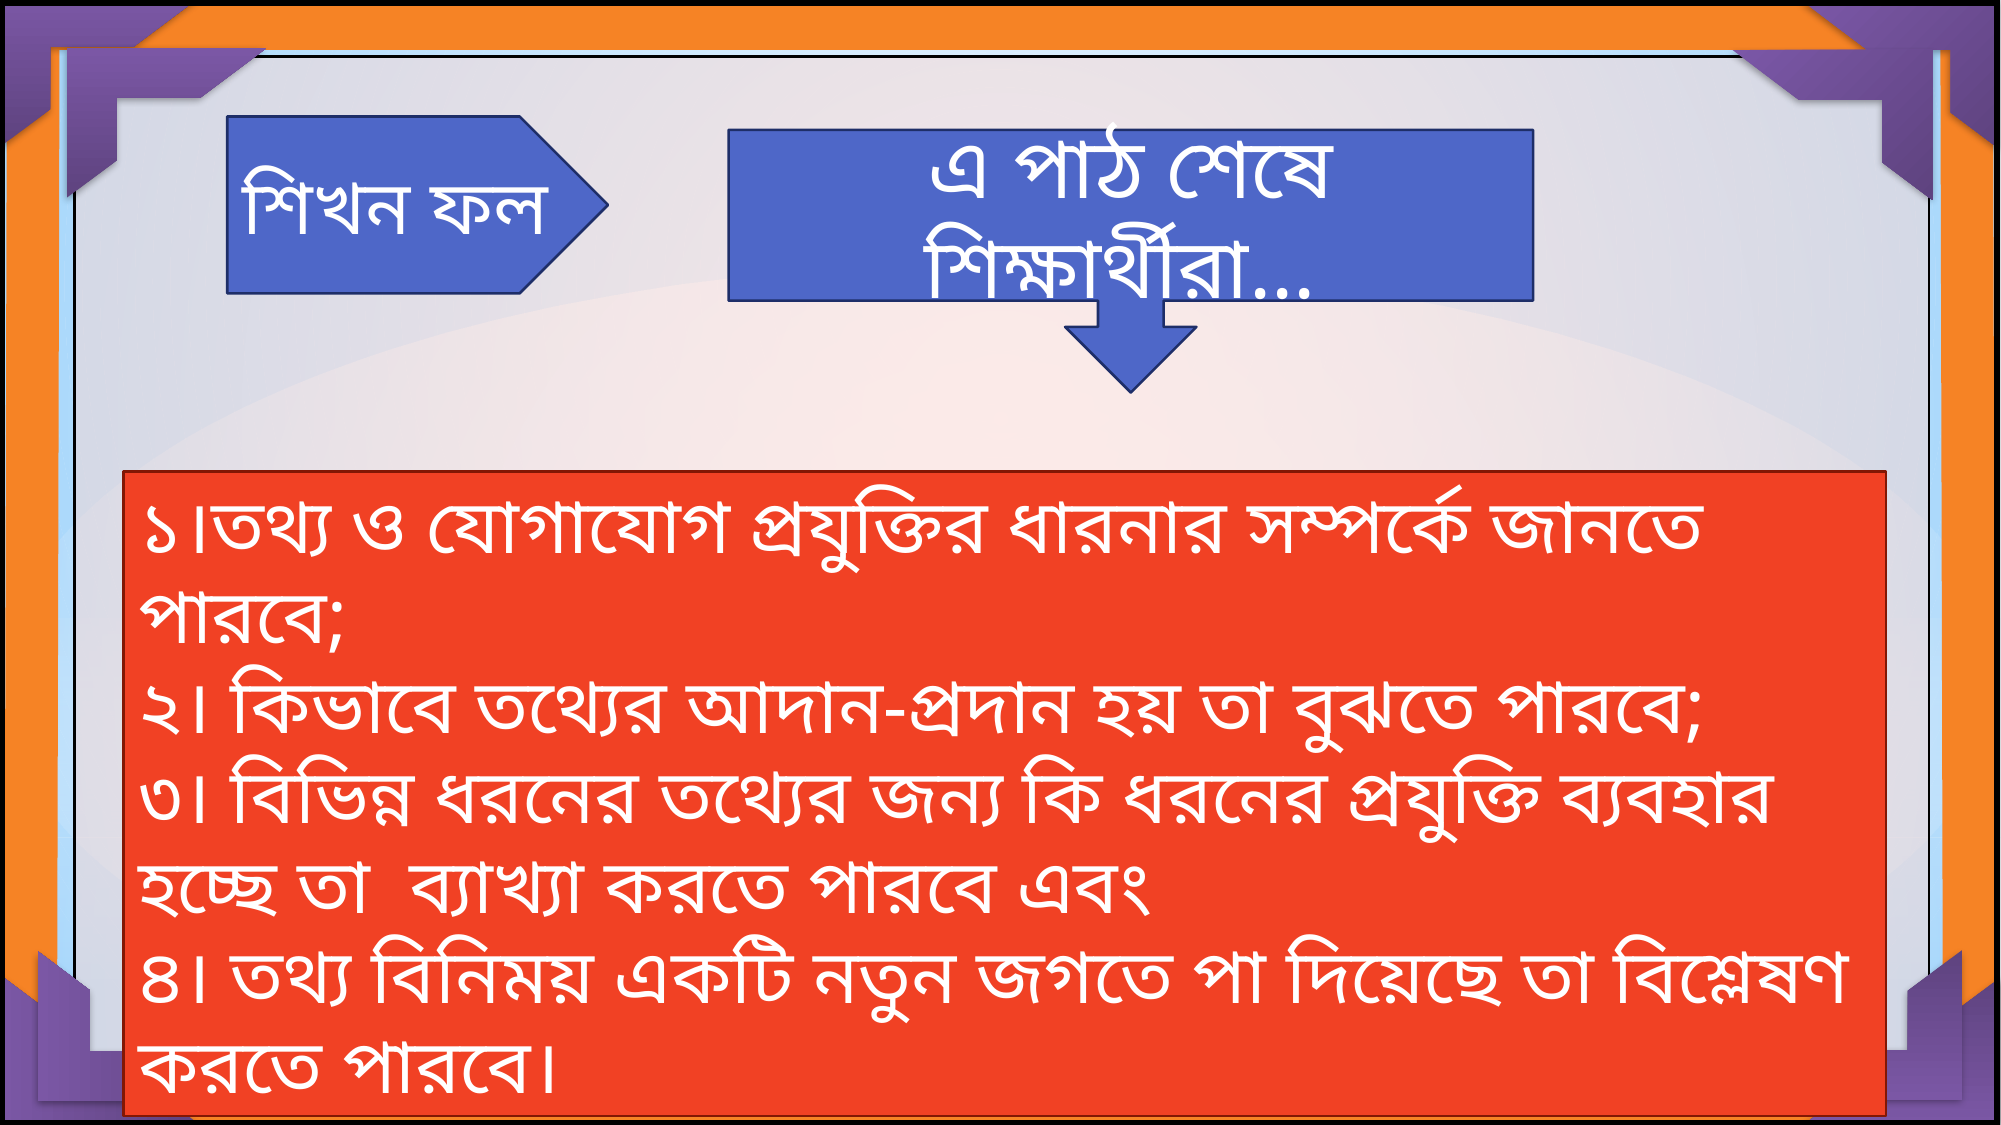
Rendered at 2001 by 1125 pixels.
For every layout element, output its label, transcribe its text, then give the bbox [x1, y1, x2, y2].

text_box ১।তথ্য ও যোগাযোগ প্রযুক্তির ধারনার সম্পর্কে জানতে পারবে; ২। কিভাবে তথ্যের আদান-প্রদান হয় তা বুঝতে পারবে; ৩। বিভিন্ন ধরনের তথ্যের জন্য কি ধরনের প্রযুক্তি ব্যবহার হচ্ছে তা ব্যাখ্যা করতে পারবে এবং ৪। তথ্য বিনিময় একটি নতুন জগতে পা দিয়েছে তা বিশ্লেষণ করতে পারবে। [122, 470, 1887, 1117]
text_box শিখন ফল [225, 115, 609, 295]
text_box এ পাঠ শেষে শিক্ষার্থীরা... [727, 128, 1535, 394]
